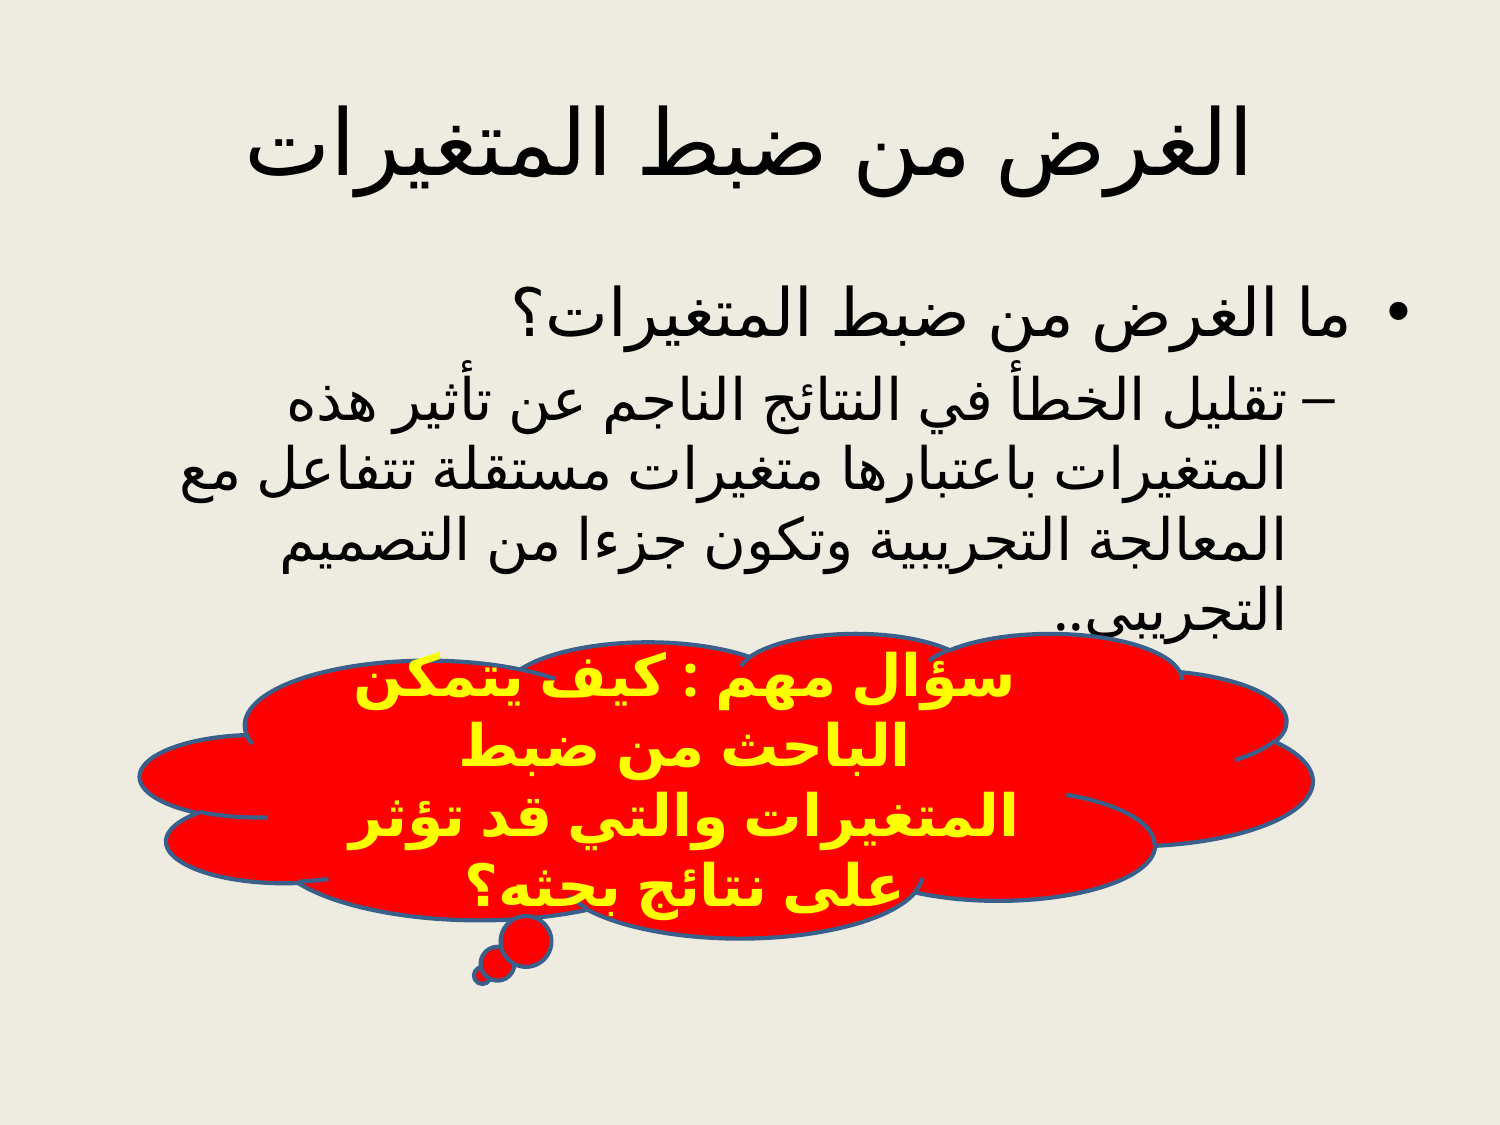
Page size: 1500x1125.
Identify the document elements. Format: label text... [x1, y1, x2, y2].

text_box سؤال مهم : كيف يتمكن الباحث من ضبط المتغيرات والتي قد تؤثر على نتائج بحثه؟ [137, 631, 1316, 987]
list ما الغرض من ضبط المتغيرات؟ تقليل الخطأ في النتائج الناجم عن تأثير هذه المتغيرات باعتبارها متغيرات مستقلة تتفاعل مع المعالجة التجريبية وتكون جزءا من التصميم التجريبي.. [75, 262, 1425, 1005]
title الغرض من ضبط المتغيرات [75, 45, 1425, 233]
